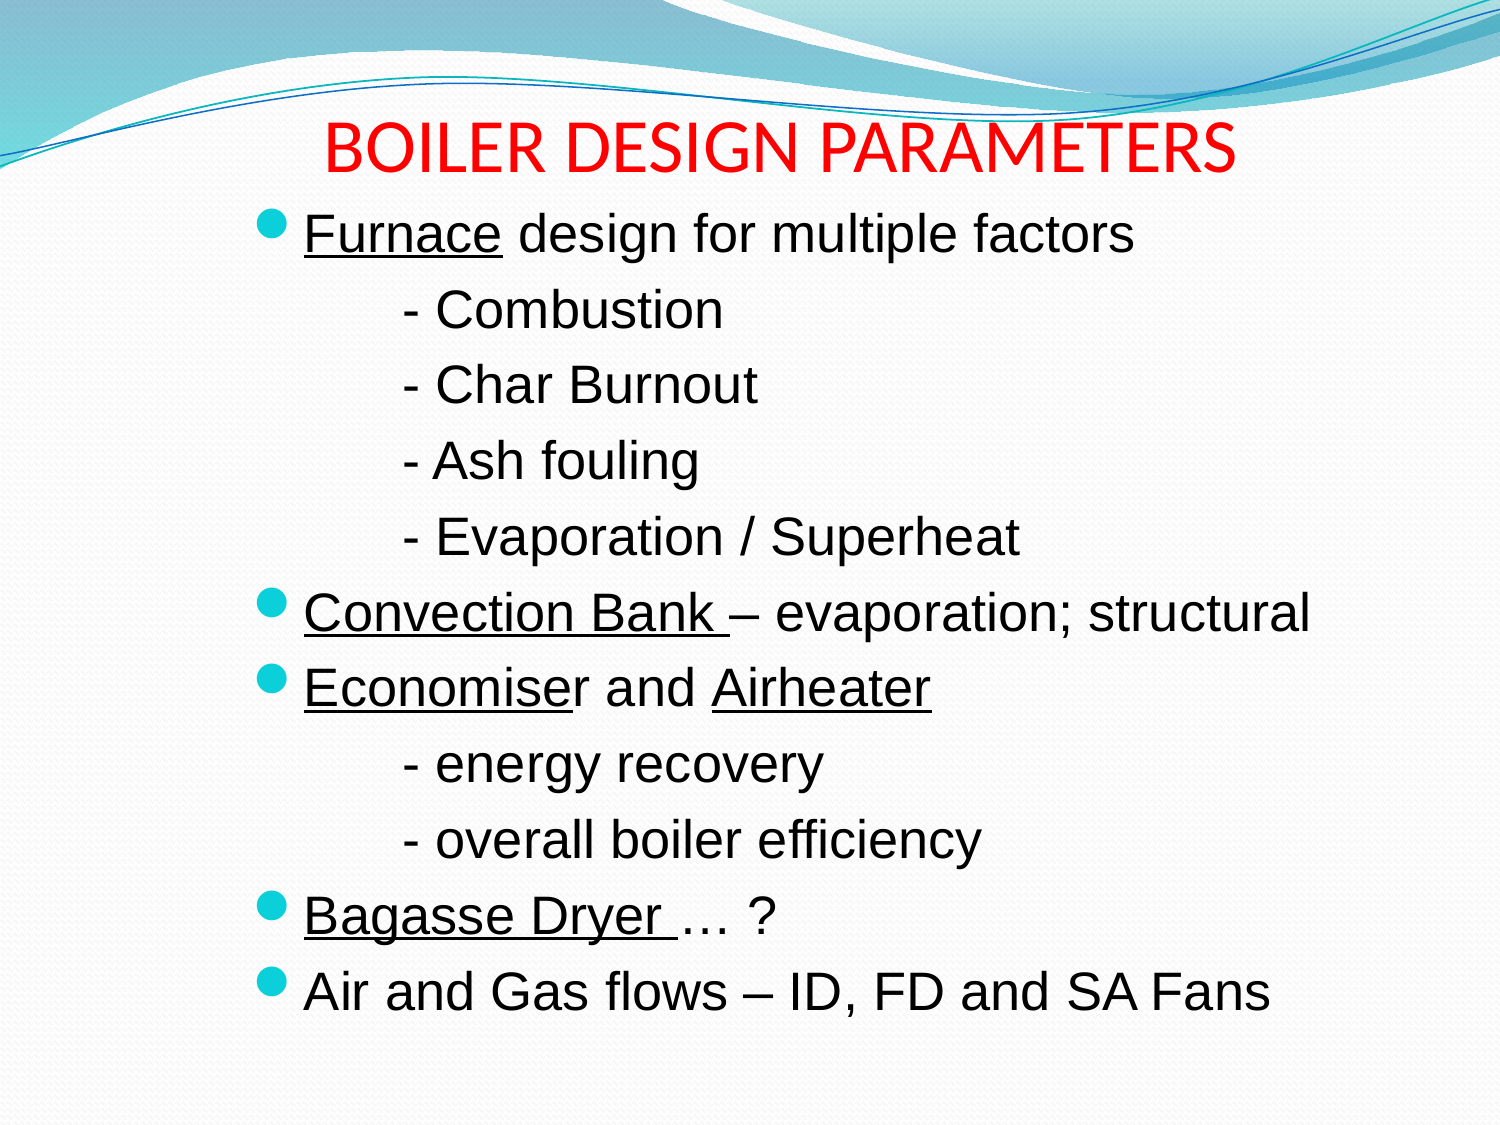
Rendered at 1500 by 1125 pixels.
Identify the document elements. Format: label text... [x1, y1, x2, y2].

list Furnace design for multiple factors - Combustion - Char Burnout - Ash fouling - Evaporation / Superheat Convection Bank – evaporation; structural Economiser and Airheater - energy recovery - overall boiler efficiency Bagasse Dryer … ? Air and Gas flows – ID, FD and SA Fans [237, 190, 1433, 1088]
title BOILER DESIGN PARAMETERS [162, 87, 1400, 188]
